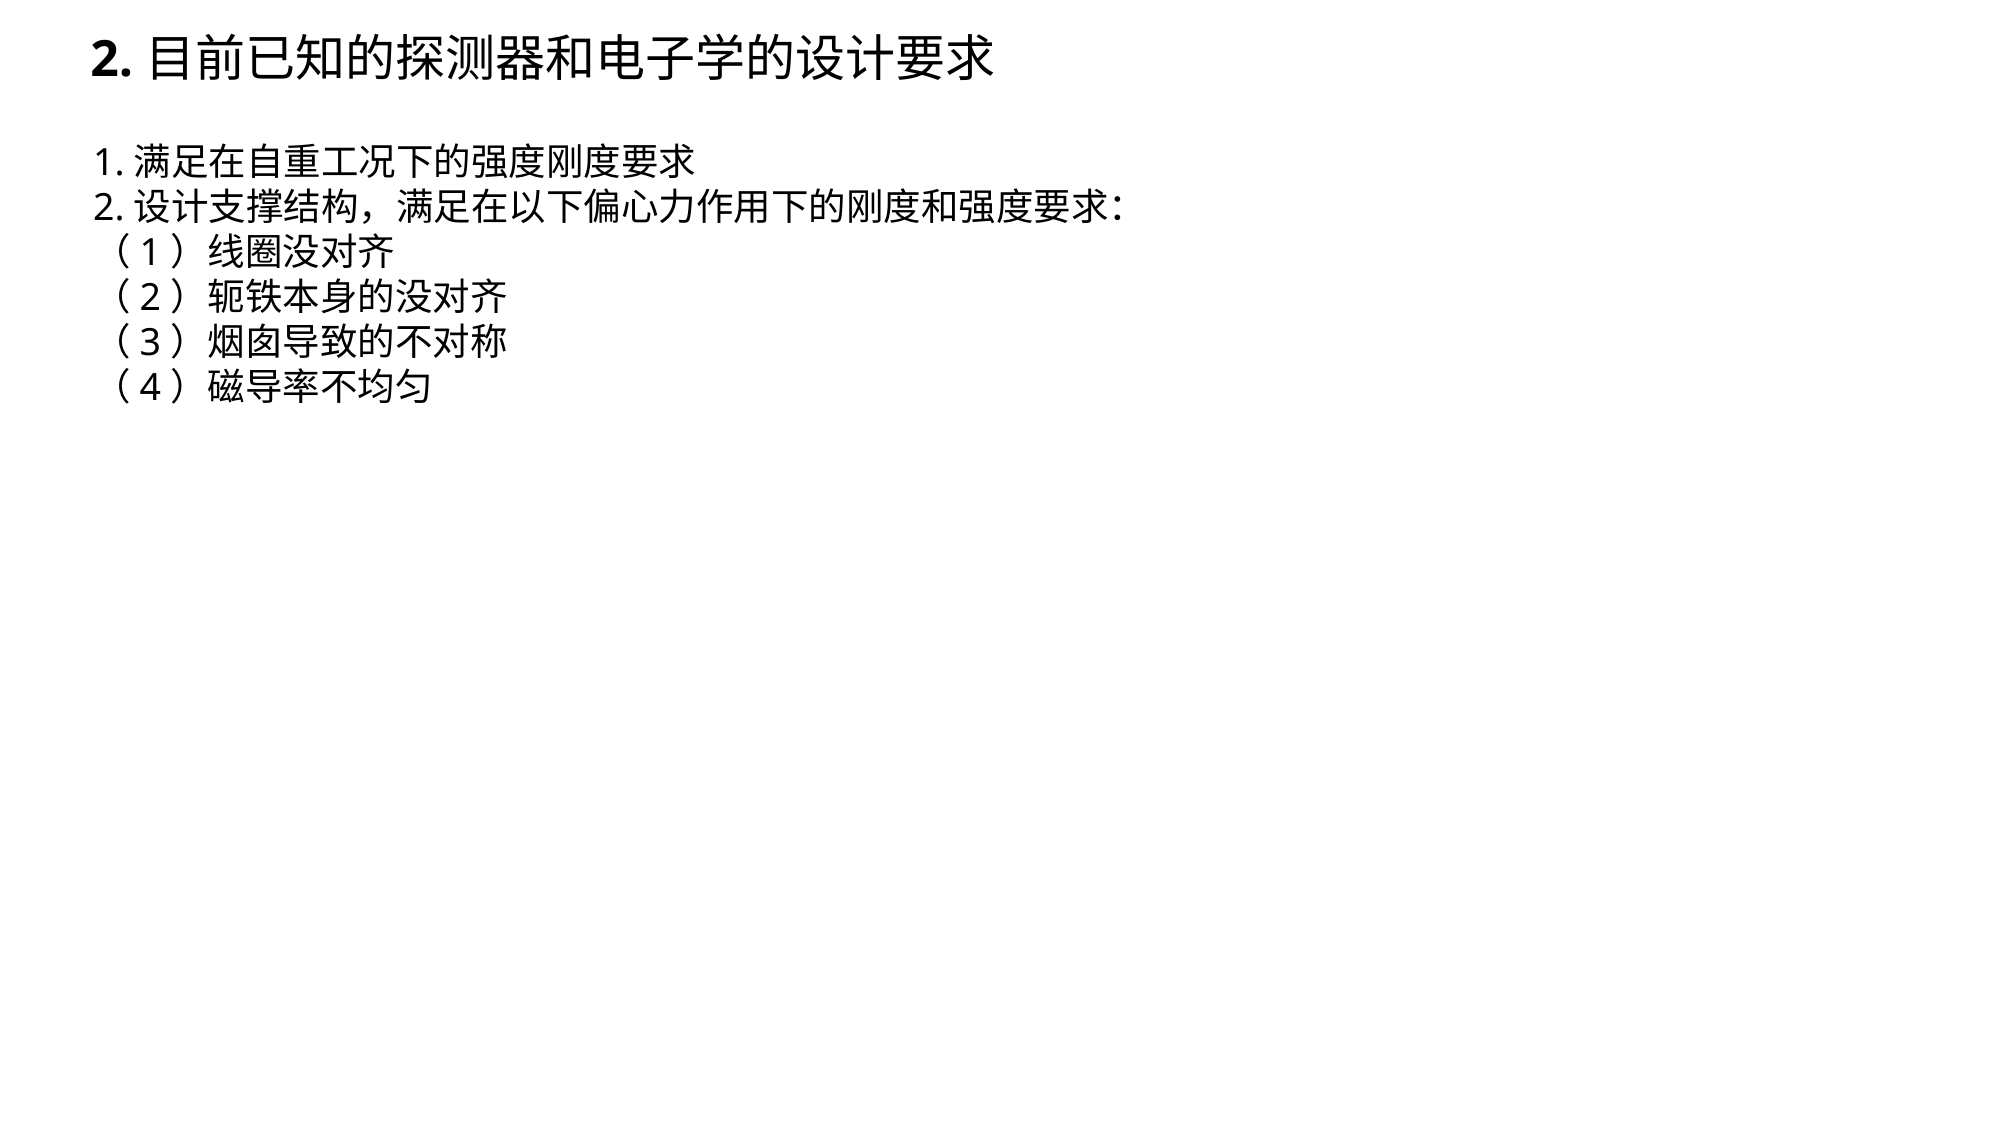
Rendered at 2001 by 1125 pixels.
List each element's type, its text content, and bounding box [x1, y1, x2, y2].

text_box 2.目前已知的探测器和电子学的设计要求 [75, 18, 1010, 154]
text_box 1.满足在自重工况下的强度刚度要求 2.设计支撑结构，满足在以下偏心力作用下的刚度和强度要求： （1）线圈没对齐 （2）轭铁本身的没对齐 （3）烟囱导致的不对称 （4）磁导率不均匀 [78, 130, 1412, 416]
